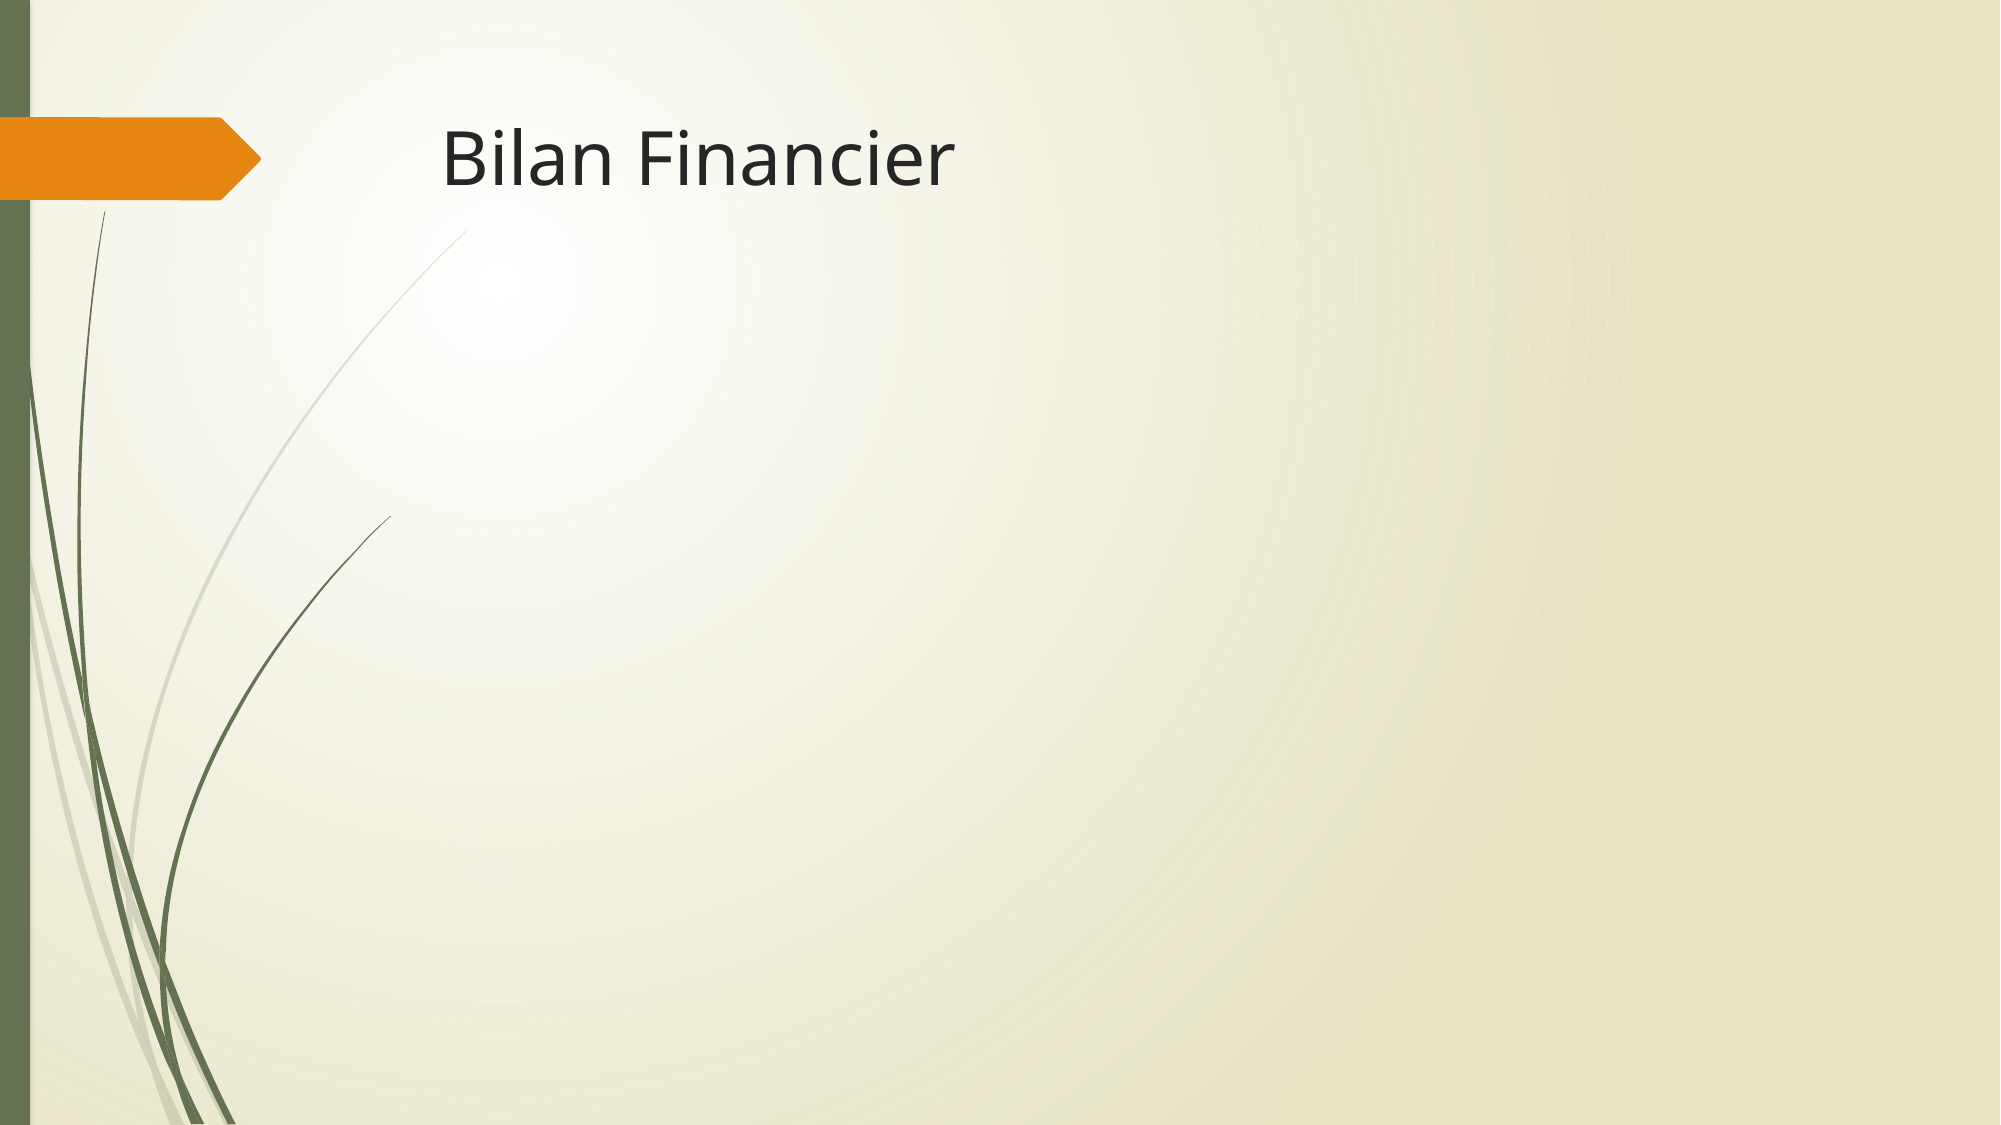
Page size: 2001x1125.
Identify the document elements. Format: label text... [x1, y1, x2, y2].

title Bilan Financier [425, 102, 1888, 313]
